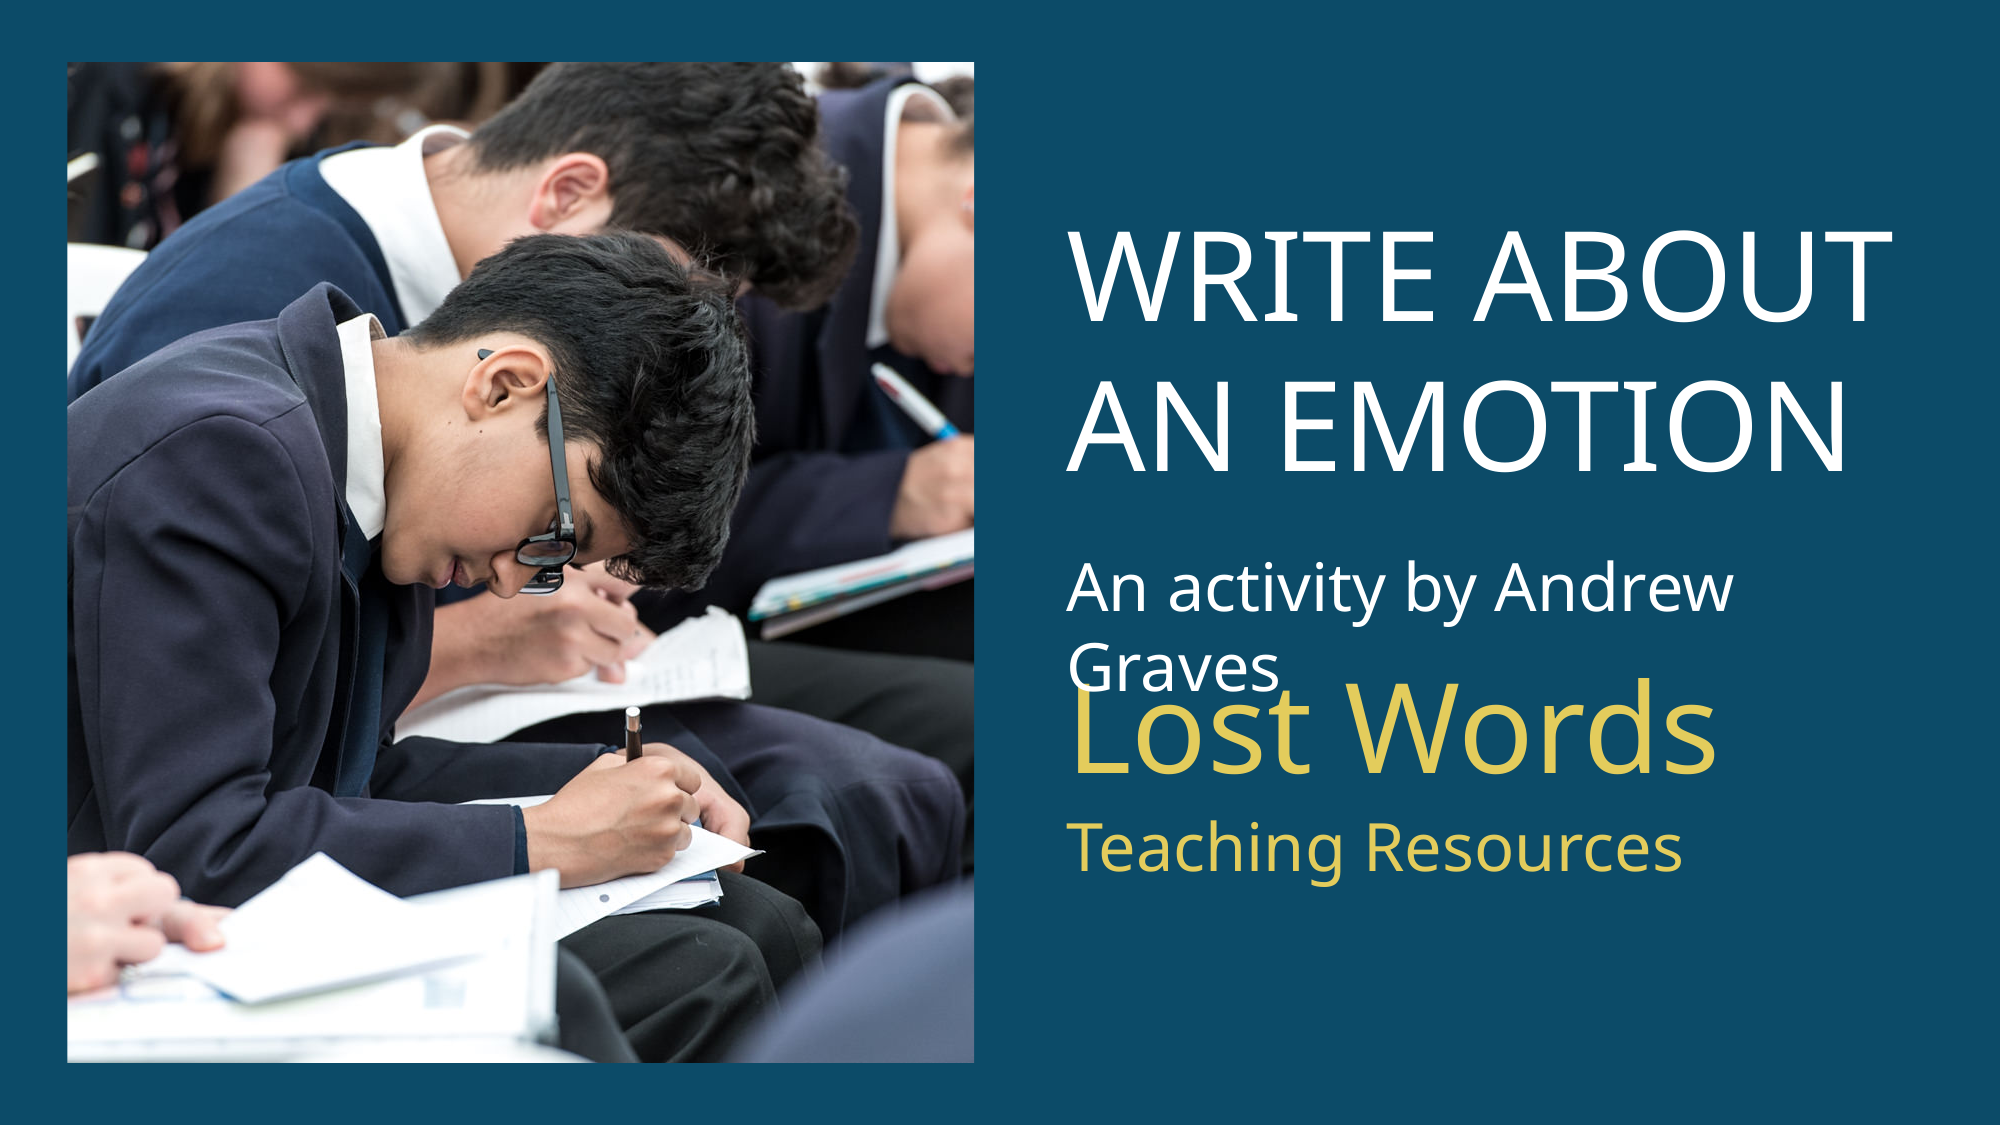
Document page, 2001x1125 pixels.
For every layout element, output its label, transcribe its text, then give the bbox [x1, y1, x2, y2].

picture [67, 62, 975, 1063]
text_box Lost Words [1051, 713, 1798, 797]
text_box An activity by Andrew Graves [1051, 537, 1958, 713]
text_box Teaching Resources [1051, 797, 1798, 893]
text_box WRITE ABOUT AN EMOTION [1051, 189, 1958, 505]
